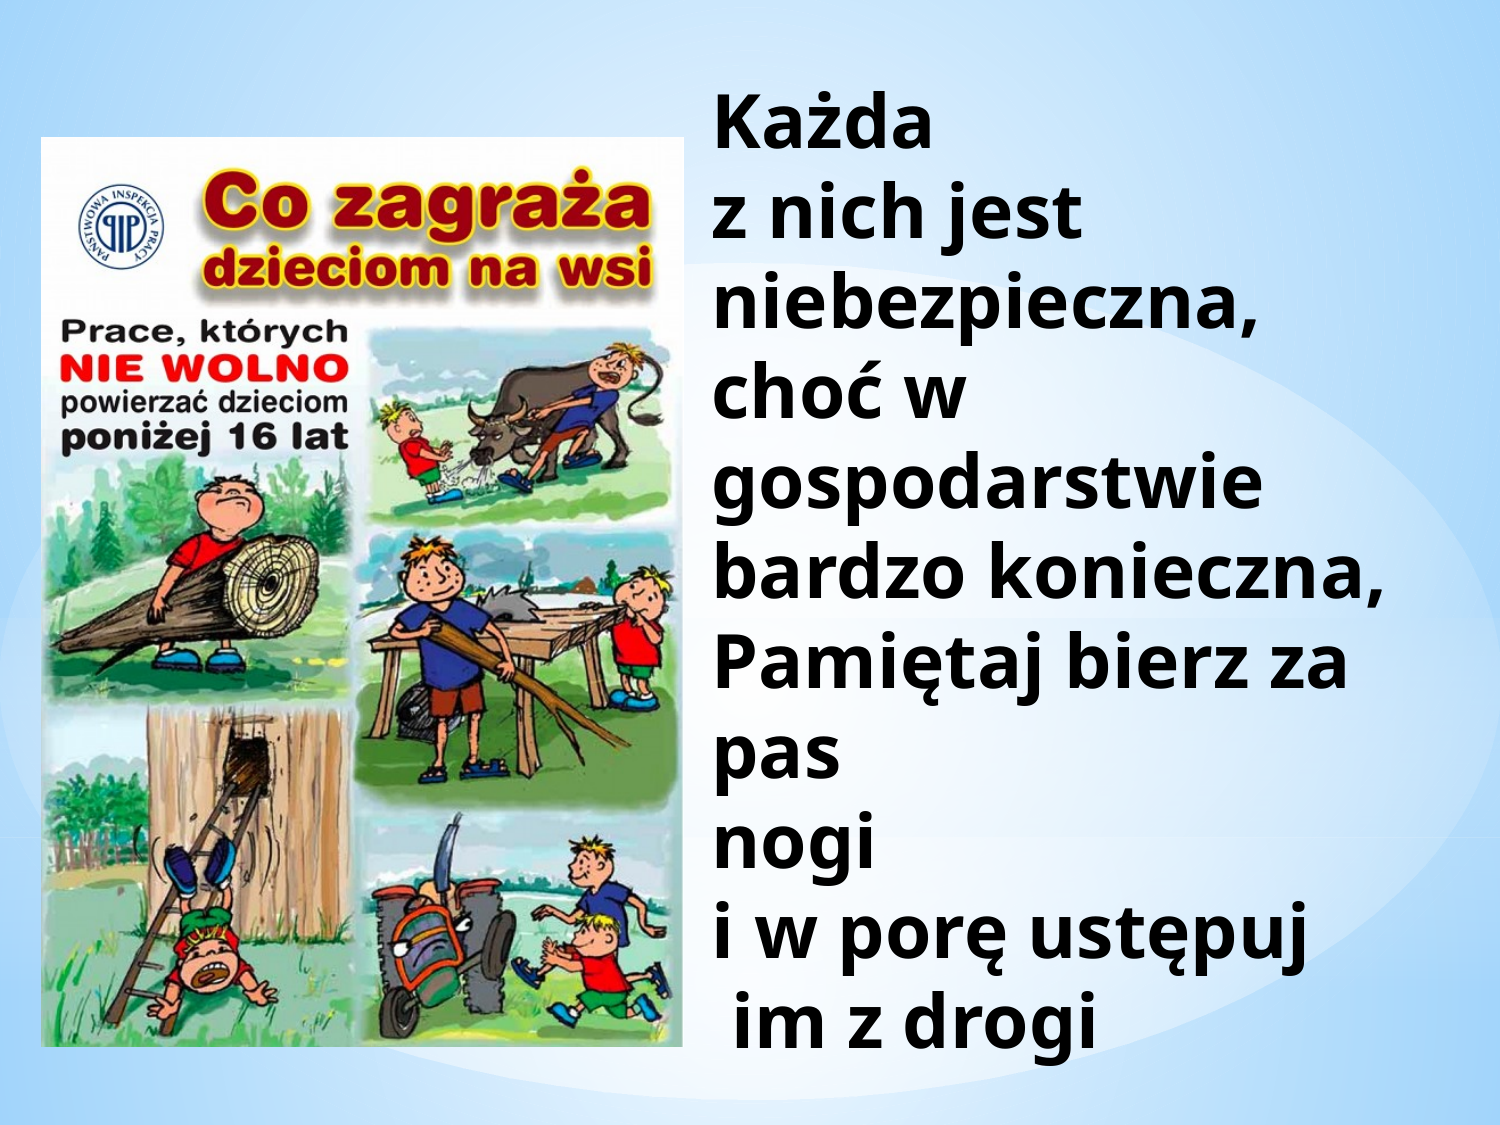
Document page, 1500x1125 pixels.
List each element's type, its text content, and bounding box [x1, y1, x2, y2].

title Każda z nich jest niebezpieczna, choć w gospodarstwie bardzo konieczna, Pamiętaj bierz za pas nogi i w porę ustępuj im z drogi [696, 66, 1500, 1071]
picture [41, 136, 684, 1047]
